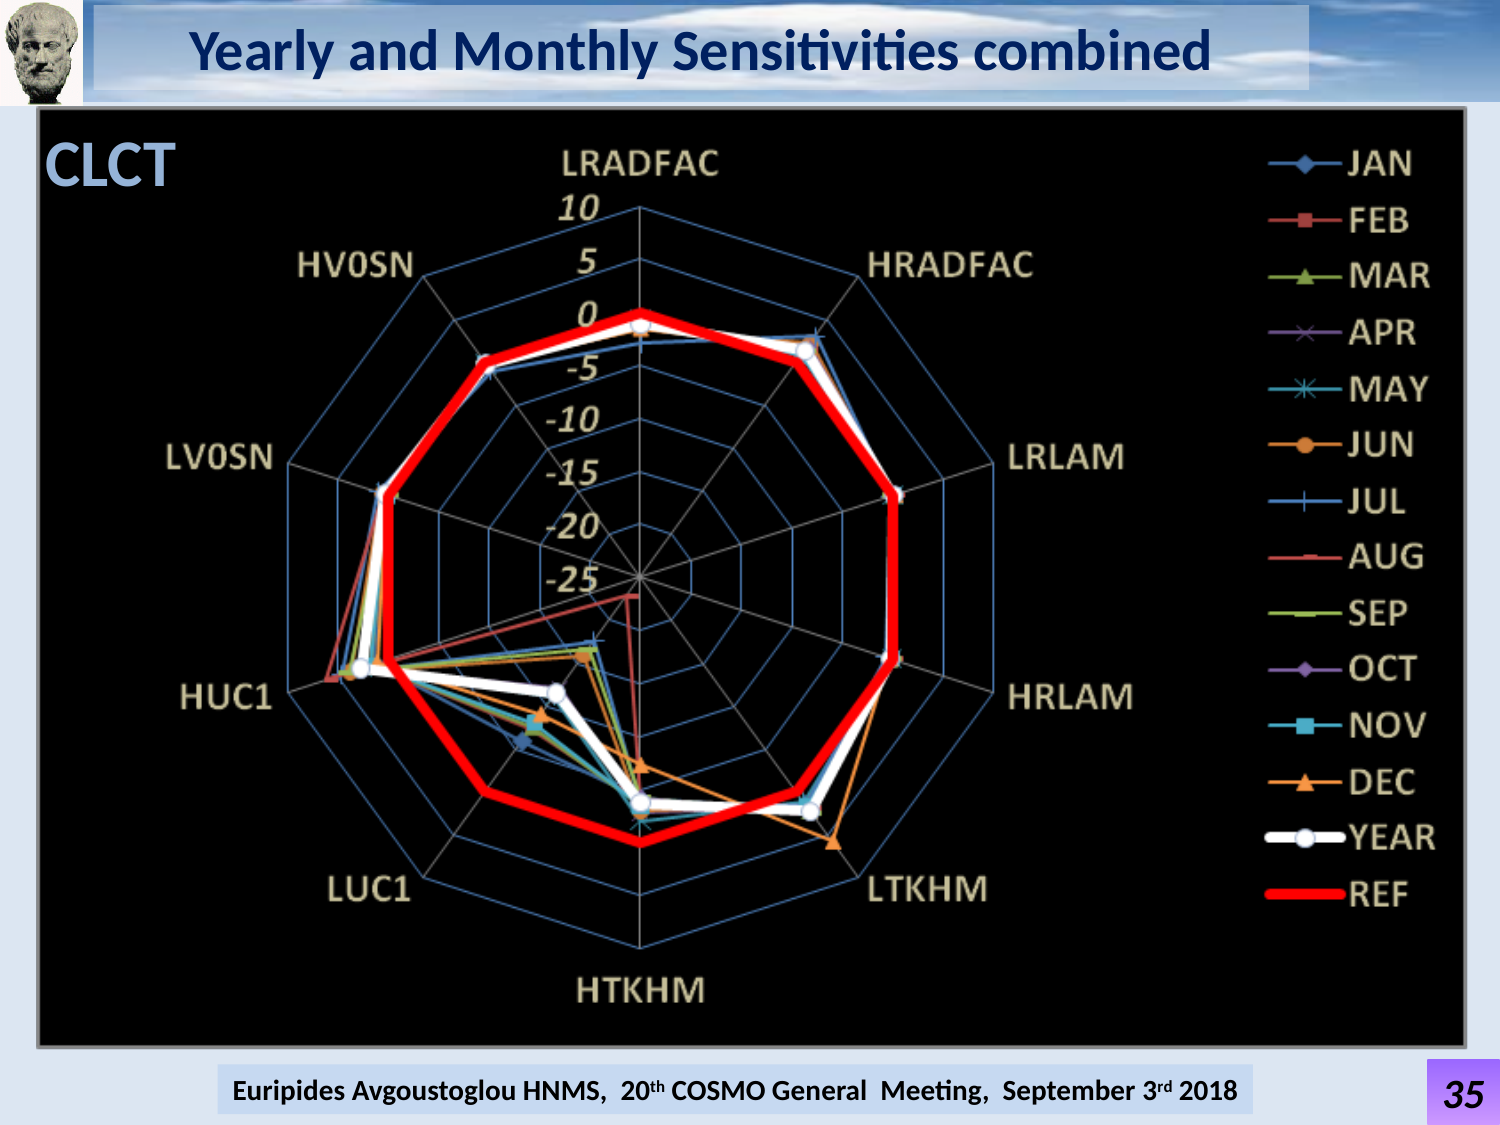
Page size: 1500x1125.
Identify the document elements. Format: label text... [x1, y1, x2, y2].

text_box 35 [1427, 1059, 1500, 1125]
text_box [0, 0, 1500, 106]
text_box Euripides Avgoustoglou HNMS, 20th COSMO General Meeting, September 3rd 2018 [217, 1064, 1253, 1115]
picture [34, 106, 1469, 1051]
